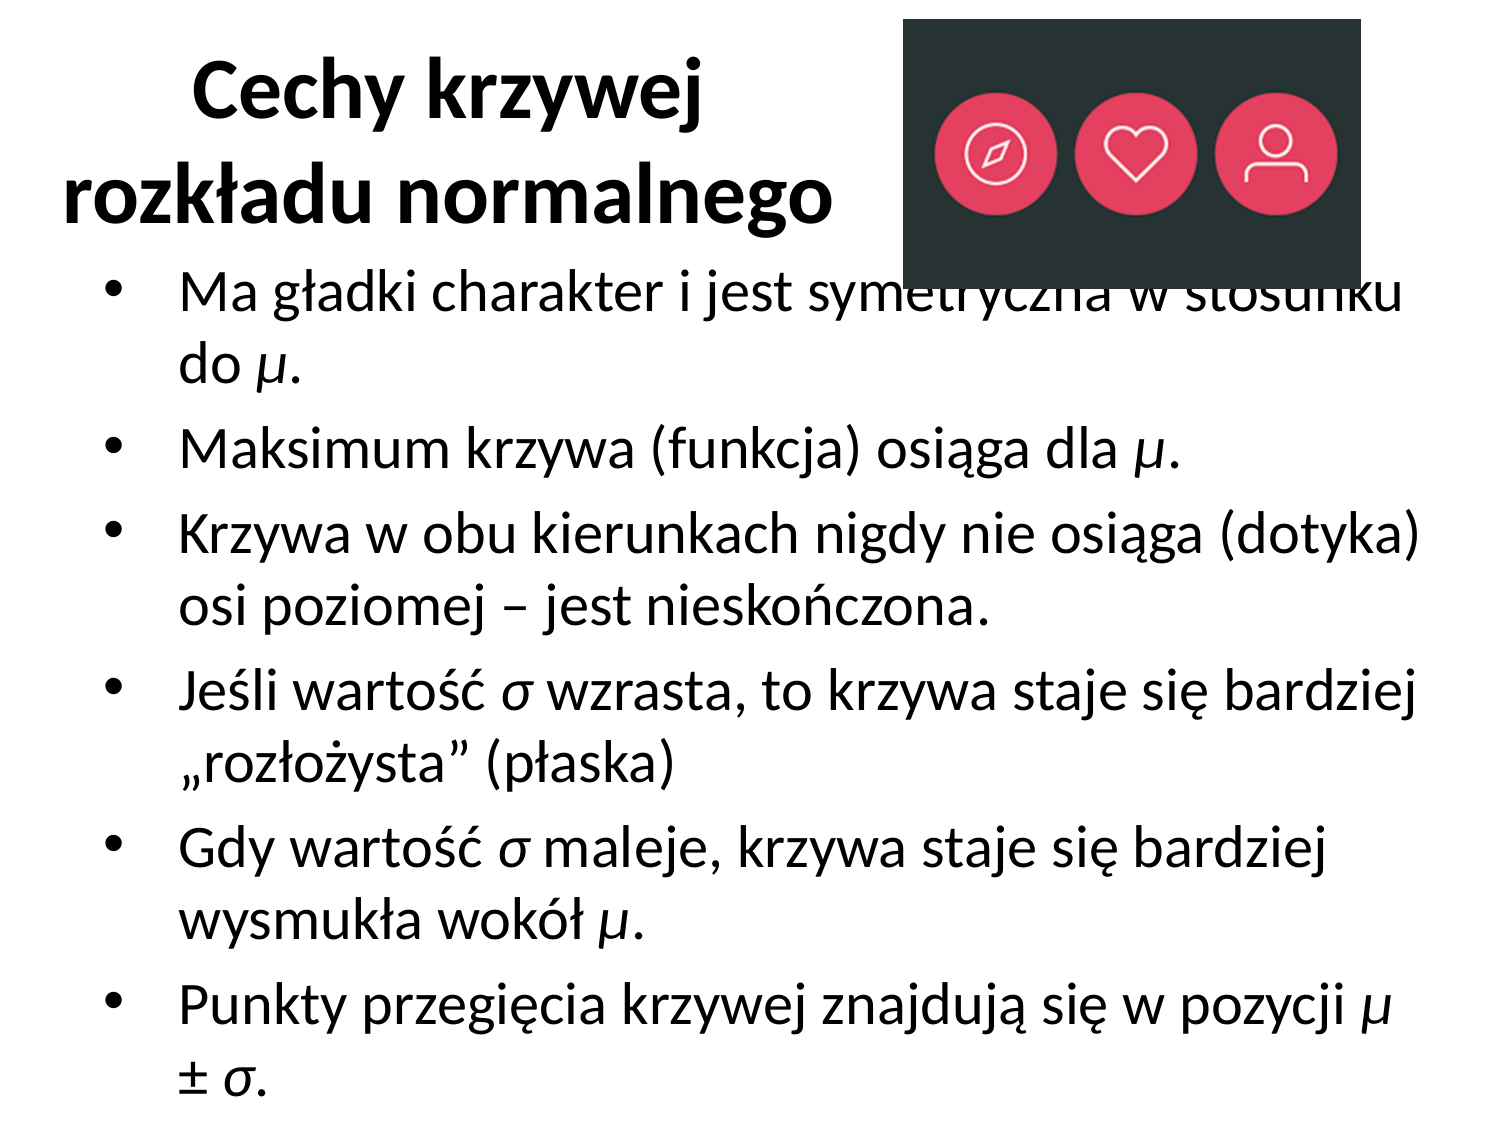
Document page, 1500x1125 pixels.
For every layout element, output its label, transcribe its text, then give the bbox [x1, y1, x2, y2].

title Cechy krzywej rozkładu normalnego [29, 42, 869, 231]
list Ma gładki charakter i jest symetryczna w stosunku do µ. Maksimum krzywa (funkcja) osiąga dla µ. Krzywa w obu kierunkach nigdy nie osiąga (dotyka) osi poziomej – jest nieskończona. Jeśli wartość σ wzrasta, to krzywa staje się bardziej „rozłożysta” (płaska) Gdy wartość σ maleje, krzywa staje się bardziej wysmukła wokół µ. Punkty przegięcia krzywej znajdują się w pozycji µ ± σ. [88, 243, 1439, 941]
picture [903, 18, 1361, 289]
